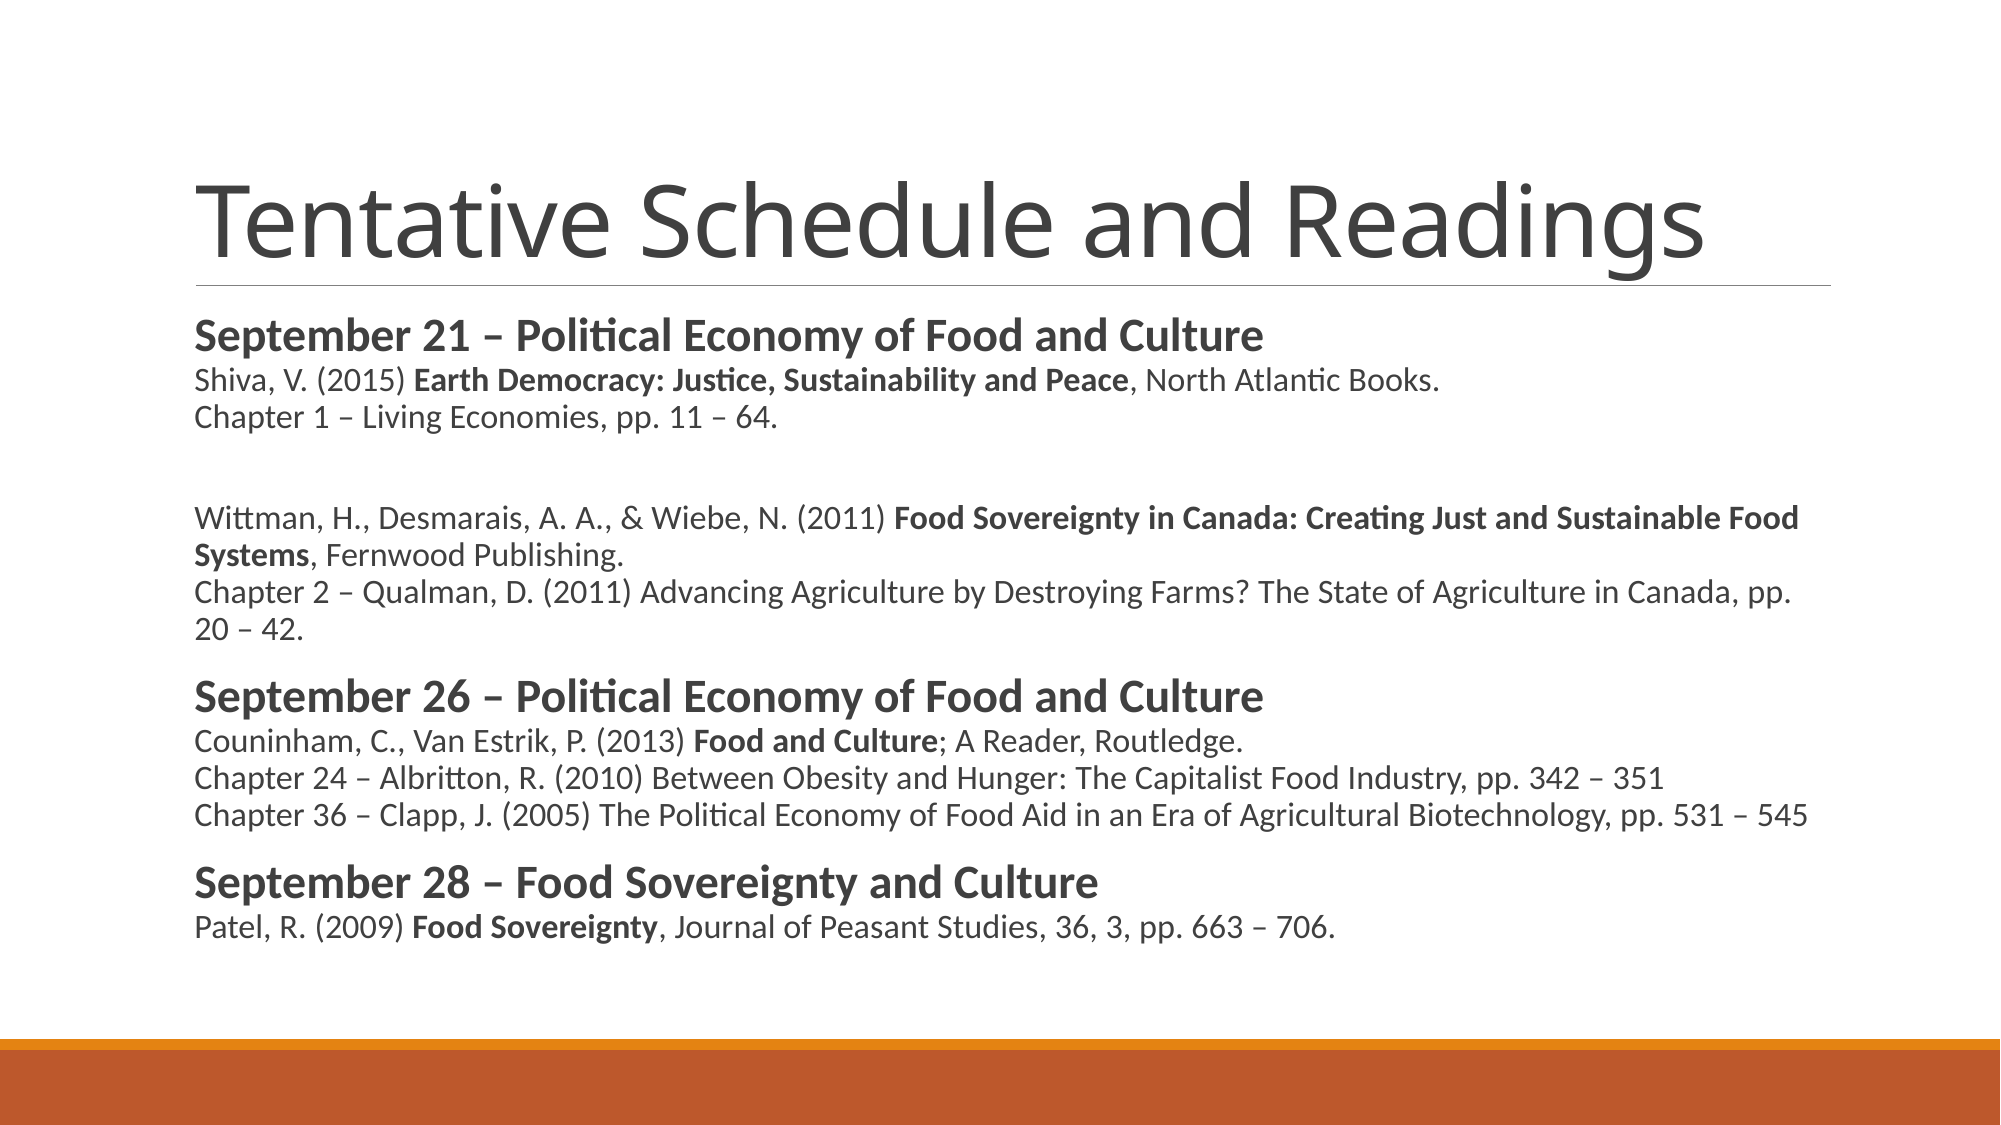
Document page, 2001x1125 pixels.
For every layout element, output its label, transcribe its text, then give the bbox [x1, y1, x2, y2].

title Tentative Schedule and Readings [180, 47, 1830, 285]
list September 21 – Political Economy of Food and Culture Shiva, V. (2015) Earth Democracy: Justice, Sustainability and Peace, North Atlantic Books. Chapter 1 – Living Economies, pp. 11 – 64. Wittman, H., Desmarais, A. A., & Wiebe, N. (2011) Food Sovereignty in Canada: Creating Just and Sustainable Food Systems, Fernwood Publishing. Chapter 2 – Qualman, D. (2011) Advancing Agriculture by Destroying Farms? The State of Agriculture in Canada, pp. 20 – 42. September 26 – Political Economy of Food and Culture Couninham, C., Van Estrik, P. (2013) Food and Culture; A Reader, Routledge. Chapter 24 – Albritton, R. (2010) Between Obesity and Hunger: The Capitalist Food Industry, pp. 342 – 351 Chapter 36 – Clapp, J. (2005) The Political Economy of Food Aid in an Era of Agricultural Biotechnology, pp. 531 – 545 September 28 – Food Sovereignty and Culture Patel, R. (2009) Food Sovereignty, Journal of Peasant Studies, 36, 3, pp. 663 – 706. [180, 302, 1830, 963]
